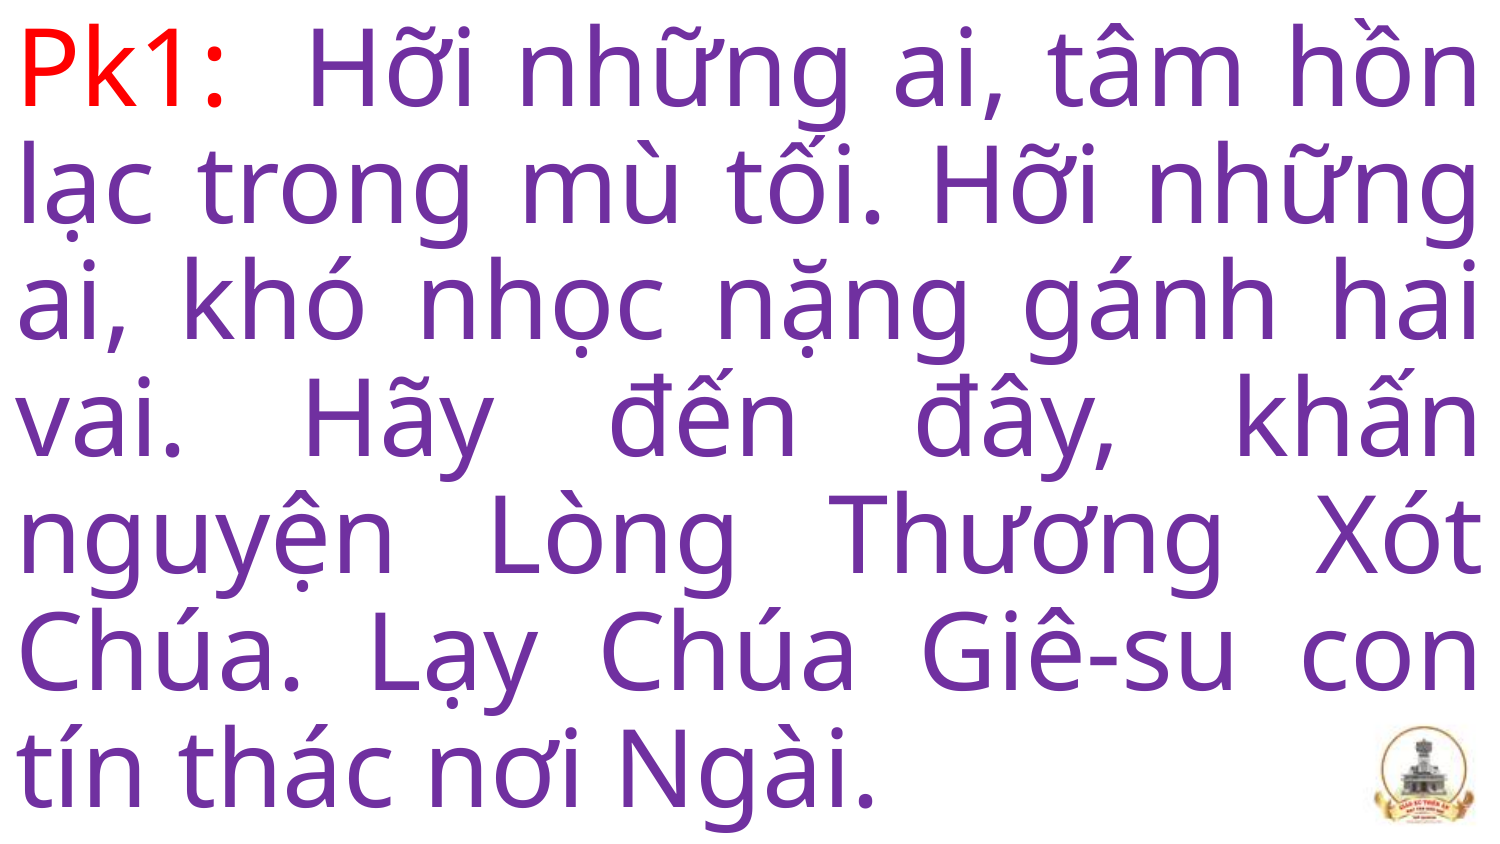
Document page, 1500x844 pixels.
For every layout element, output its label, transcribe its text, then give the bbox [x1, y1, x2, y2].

subtitle Pk1: Hỡi những ai, tâm hồn lạc trong mù tối. Hỡi những ai, khó nhọc nặng gánh hai vai. Hãy đến đây, khấn nguyện Lòng Thương Xót Chúa. Lạy Chúa Giê-su con tín thác nơi Ngài. [0, 0, 1500, 844]
